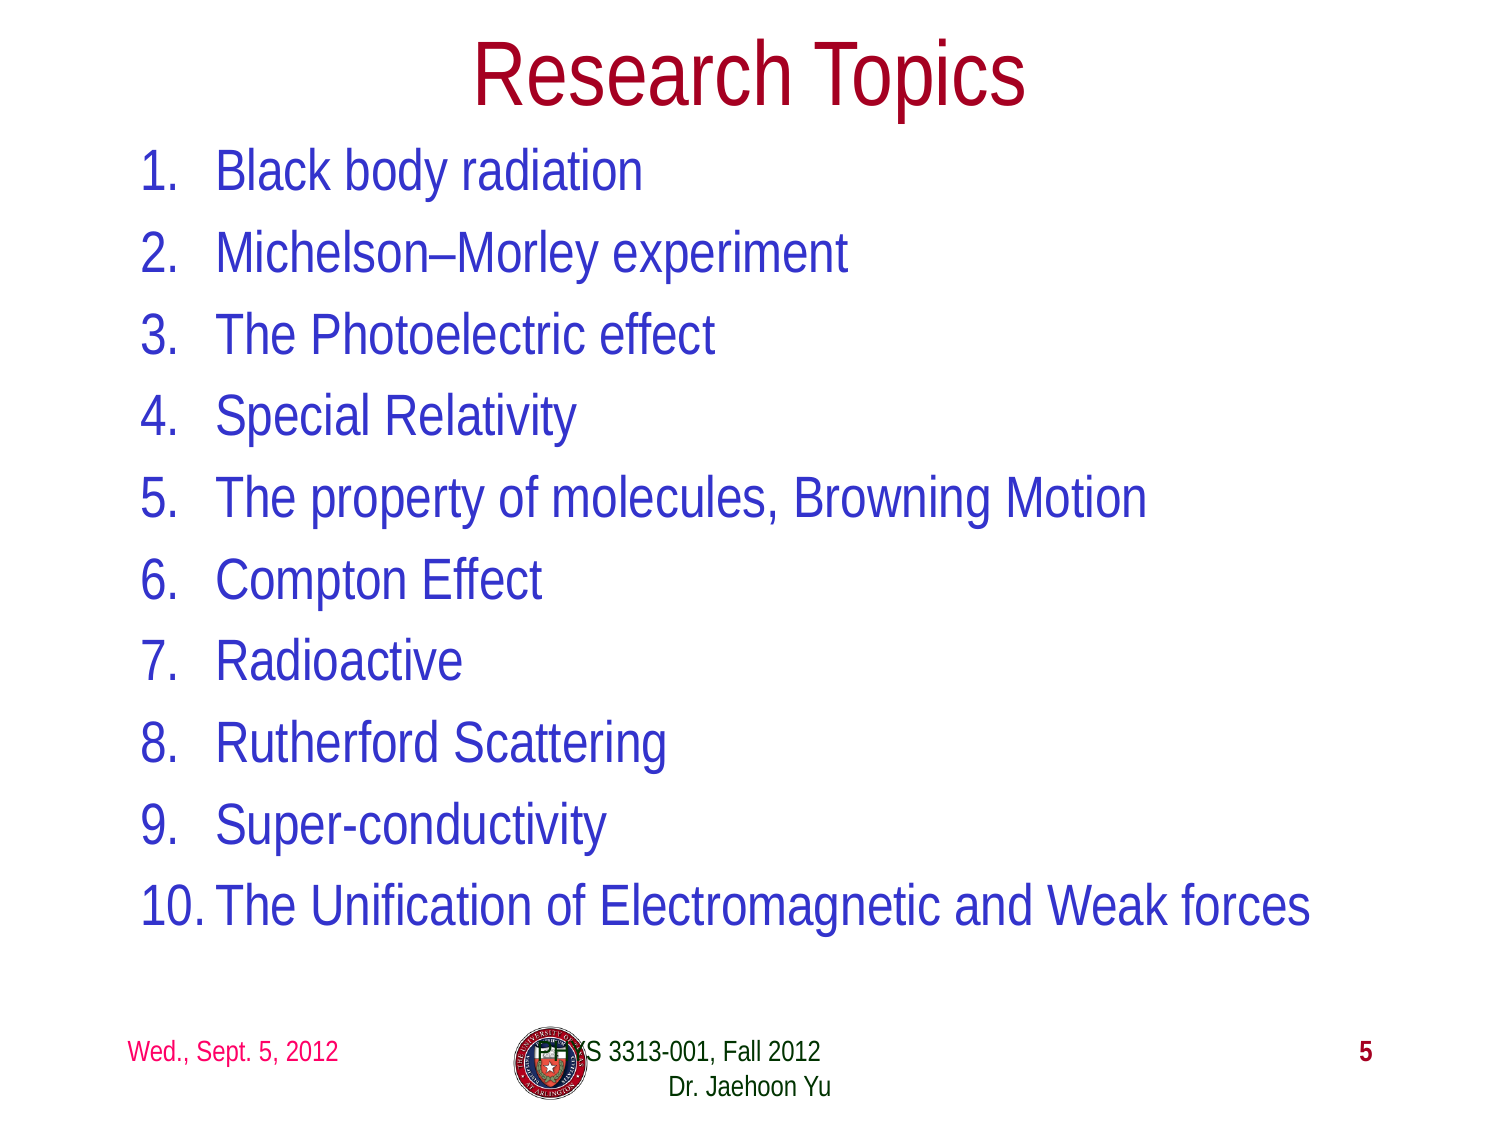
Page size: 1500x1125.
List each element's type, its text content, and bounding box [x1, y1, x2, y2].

title Research Topics [112, 24, 1388, 113]
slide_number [112, 1024, 426, 1101]
list Black body radiation Michelson–Morley experiment The Photoelectric effect Special Relativity The property of molecules, Browning Motion Compton Effect Radioactive Rutherford Scattering Super-conductivity The Unification of Electromagnetic and Weak forces [124, 124, 1401, 1013]
footer PHYS 3313-001, Fall 2012 Dr. Jaehoon Yu [512, 1024, 988, 1101]
slide_number 5 [1074, 1024, 1388, 1101]
